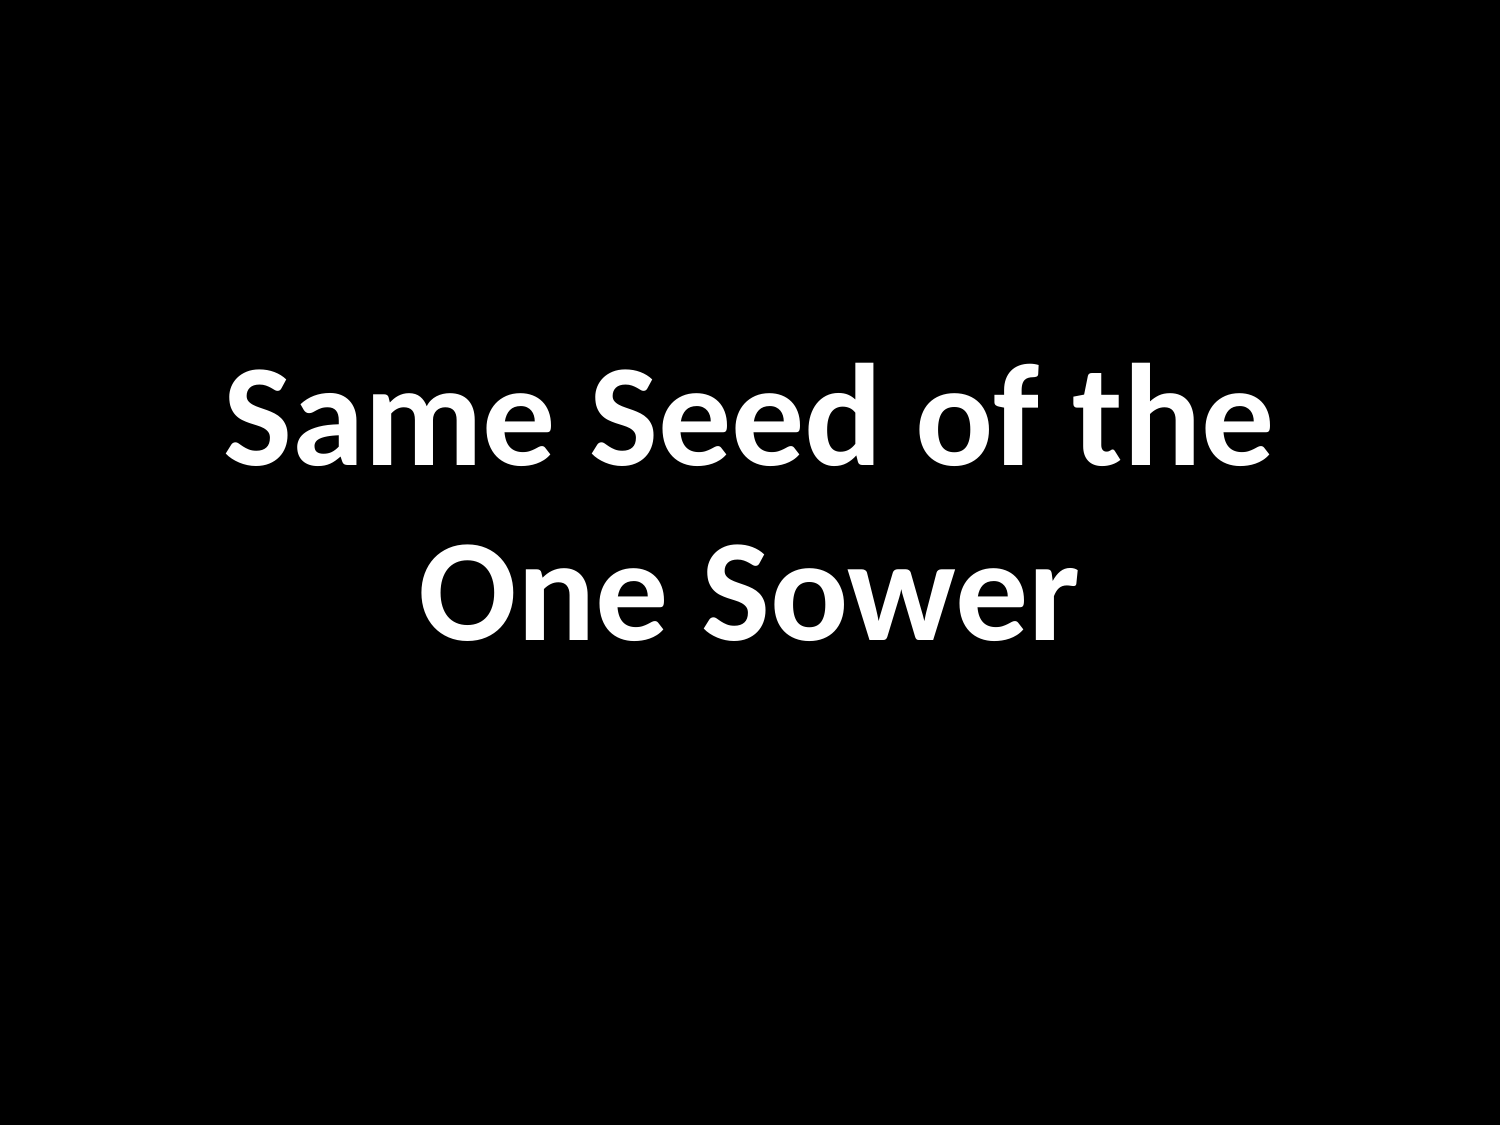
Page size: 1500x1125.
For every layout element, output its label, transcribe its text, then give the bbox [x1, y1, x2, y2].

text_box Same Seed of the One Sower [0, 312, 1500, 678]
